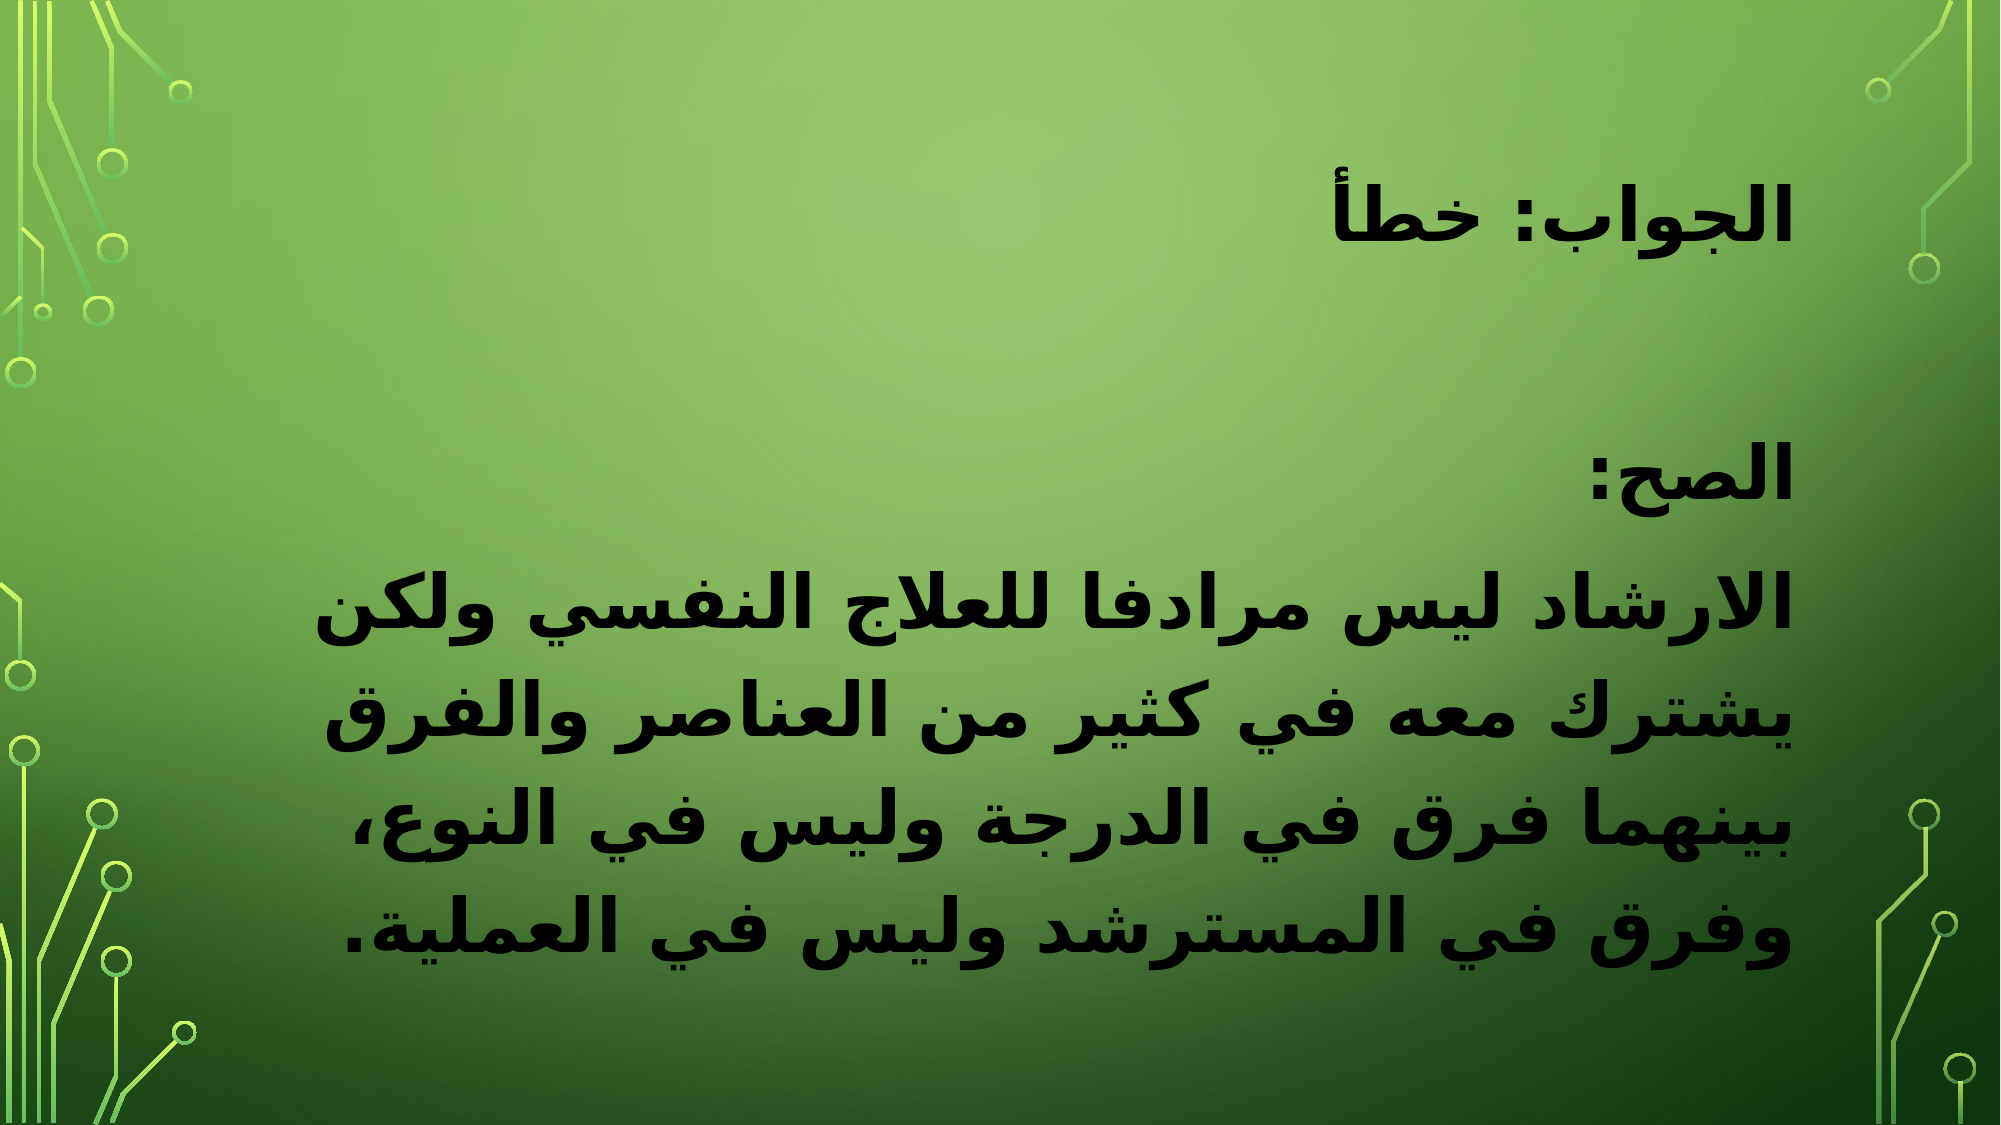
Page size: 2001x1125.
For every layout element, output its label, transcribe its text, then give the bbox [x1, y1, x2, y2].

list الجواب: خطأ الصح: الارشاد ليس مرادفا للعلاج النفسي ولكن يشترك معه في كثير من العناصر والفرق بينهما فرق في الدرجة وليس في النوع، وفرق في المسترشد وليس في العملية. [187, 141, 1813, 950]
